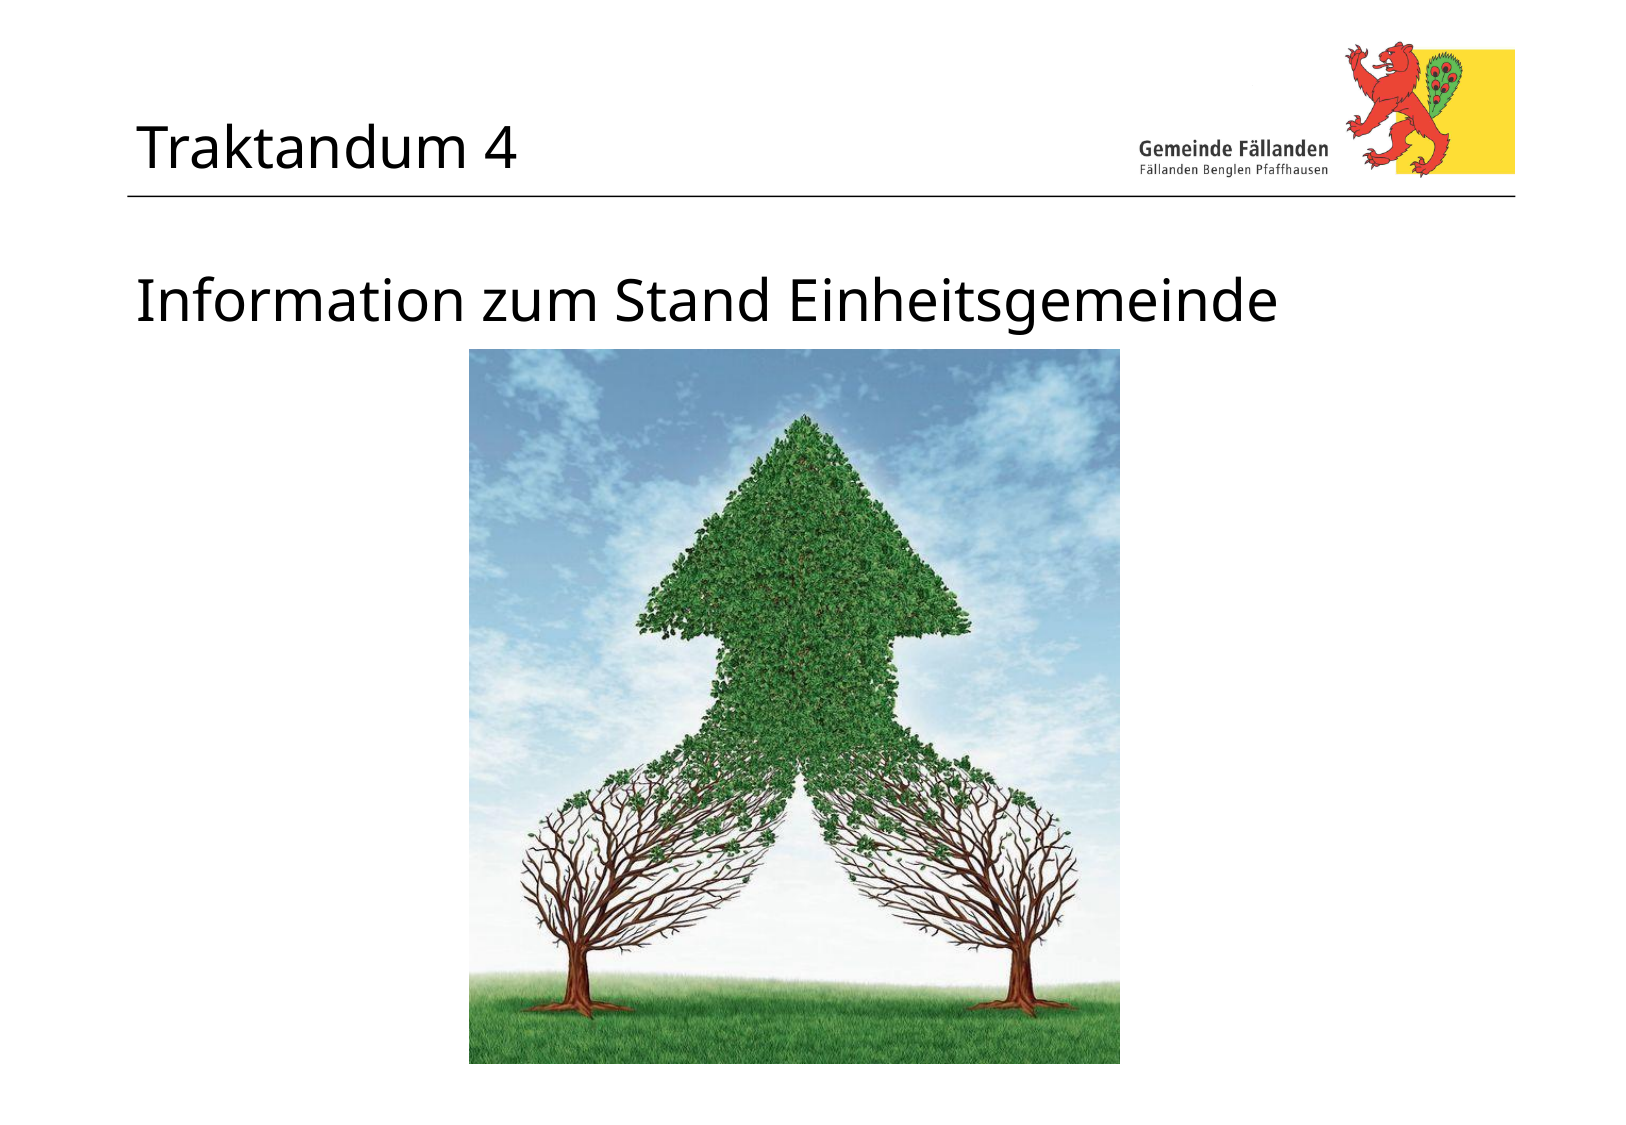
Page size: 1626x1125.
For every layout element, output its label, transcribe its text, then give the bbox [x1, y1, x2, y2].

picture [1066, 12, 1515, 178]
picture [469, 349, 1120, 1064]
list Information zum Stand Einheitsgemeinde [121, 255, 1504, 989]
title Traktandum 4 [121, 101, 1076, 190]
